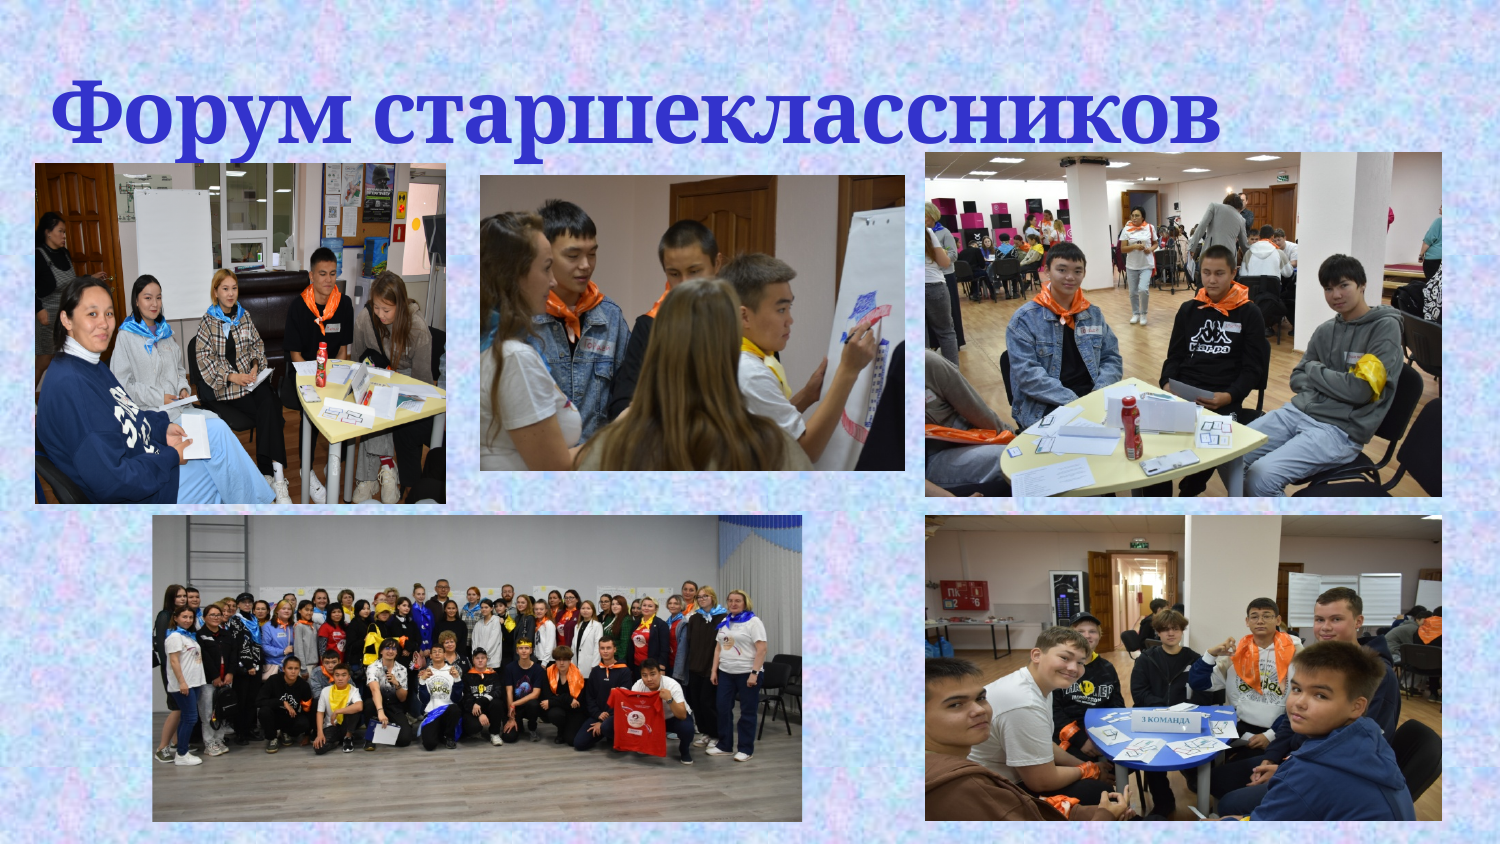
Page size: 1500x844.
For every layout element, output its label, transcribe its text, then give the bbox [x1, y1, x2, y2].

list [927, 155, 1441, 496]
picture [0, 0, 1500, 844]
title Форум старшеклассников [35, 18, 1425, 169]
